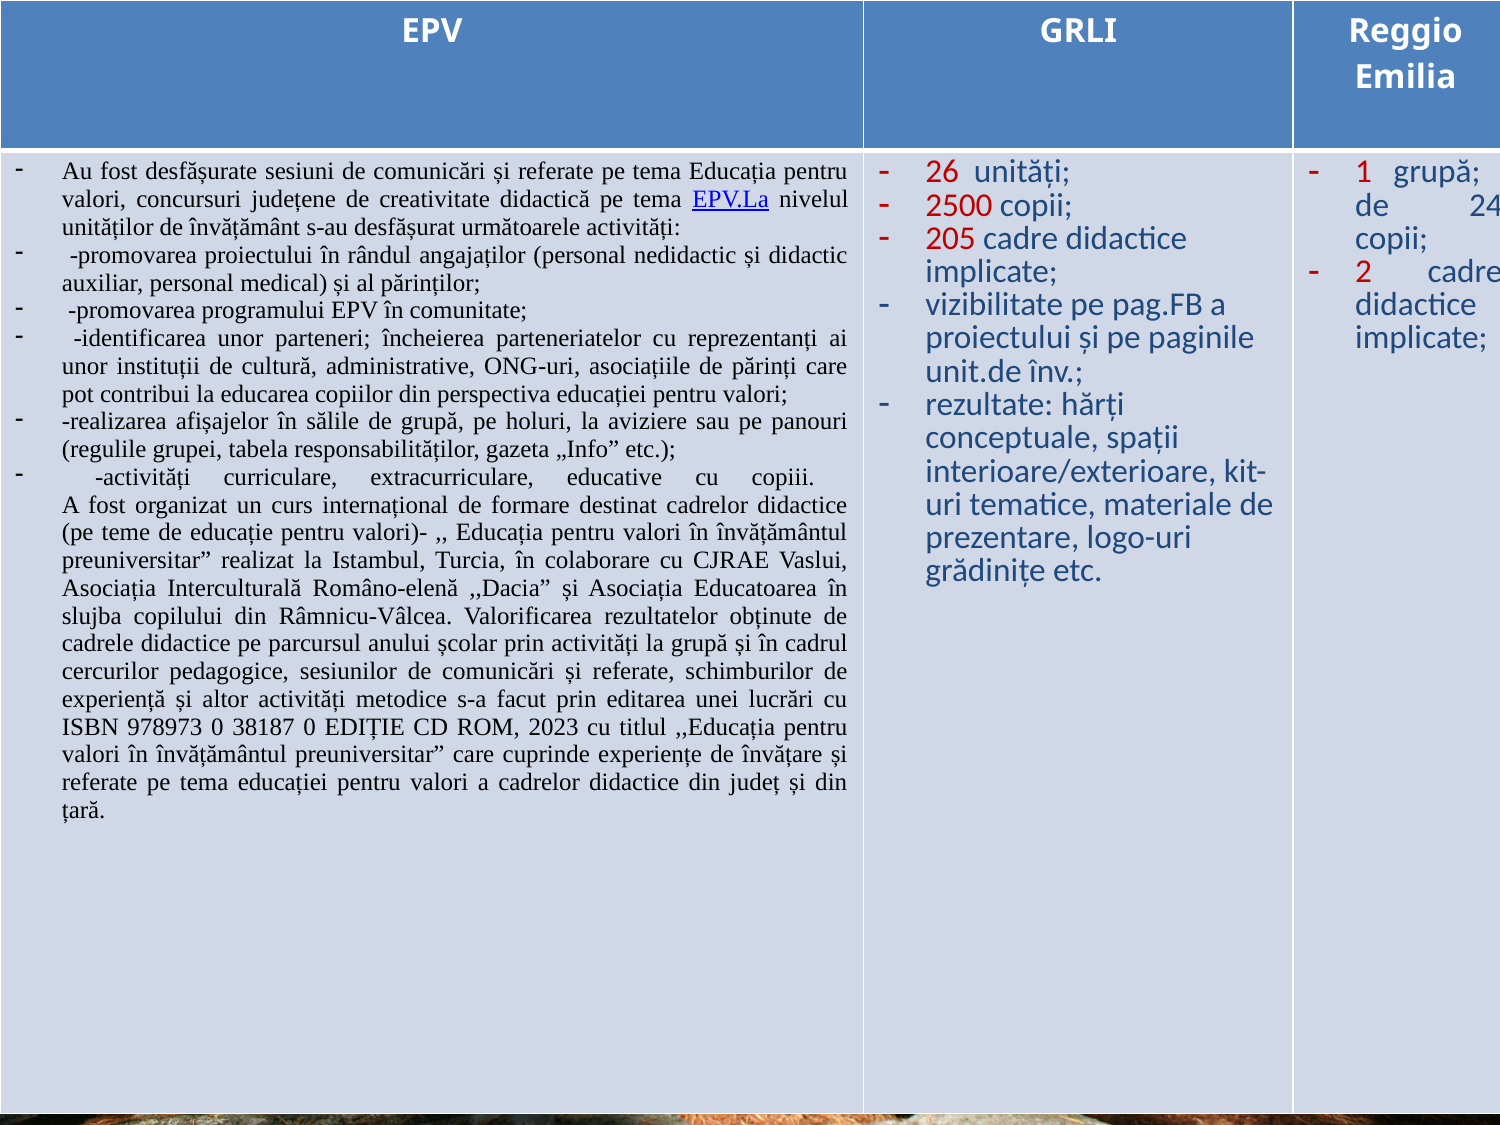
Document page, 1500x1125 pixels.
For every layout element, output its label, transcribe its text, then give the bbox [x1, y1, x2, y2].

table_header GRLI [864, 1, 1292, 148]
table_cell Au fost desfășurate sesiuni de comunicări și referate pe tema Educația pentru valori, concursuri județene de creativitate didactică pe tema EPV.La nivelul unităților de învățământ s-au desfășurat următoarele activități: -promovarea proiectului în rândul angajaților (personal nedidactic și didactic auxiliar, personal medical) și al părinților; -promovarea programului EPV în comunitate; -identificarea unor parteneri; încheierea parteneriatelor cu reprezentanți ai unor instituții de cultură, administrative, ONG-uri, asociațiile de părinți care pot contribui la educarea copiilor din perspectiva educației pentru valori; -realizarea afișajelor în sălile de grupă, pe holuri, la aviziere sau pe panouri (regulile grupei, tabela responsabilităților, gazeta „Info” etc.); -activități curriculare, extracurriculare, educative cu copiii. A fost organizat un curs internațional de formare destinat cadrelor didactice (pe teme de educație pentru valori)- ,, Educația pentru valori în învățământul preuniversitar” realizat la Istambul, Turcia, în colaborare cu CJRAE Vaslui, Asociația Interculturală Româno-elenă ,,Dacia” și Asociația Educatoarea în slujba copilului din Râmnicu-Vâlcea. Valorificarea rezultatelor obținute de cadrele didactice pe parcursul anului școlar prin activități la grupă și în cadrul cercurilor pedagogice, sesiunilor de comunicări și referate, schimburilor de experiență și altor activități metodice s-a facut prin editarea unei lucrări cu ISBN 978973 0 38187 0 EDIȚIE CD ROM, 2023 cu titlul ,,Educația pentru valori în învățământul preuniversitar” care cuprinde experiențe de învățare și referate pe tema educației pentru valori a cadrelor didactice din județ și din țară. [1, 153, 863, 1113]
table_cell 1 grupă; de 24 copii; 2 cadre didactice implicate; [1294, 153, 1500, 1113]
table_header Reggio Emilia [1294, 1, 1500, 148]
table_cell 26 unități; 2500 copii; 205 cadre didactice implicate; vizibilitate pe pag.FB a proiectului și pe paginile unit.de înv.; rezultate: hărți conceptuale, spații interioare/exterioare, kit-uri tematice, materiale de prezentare, logo-uri grădinițe etc. [864, 153, 1292, 1113]
table_header EPV [1, 1, 863, 148]
picture [0, 1114, 1500, 1125]
